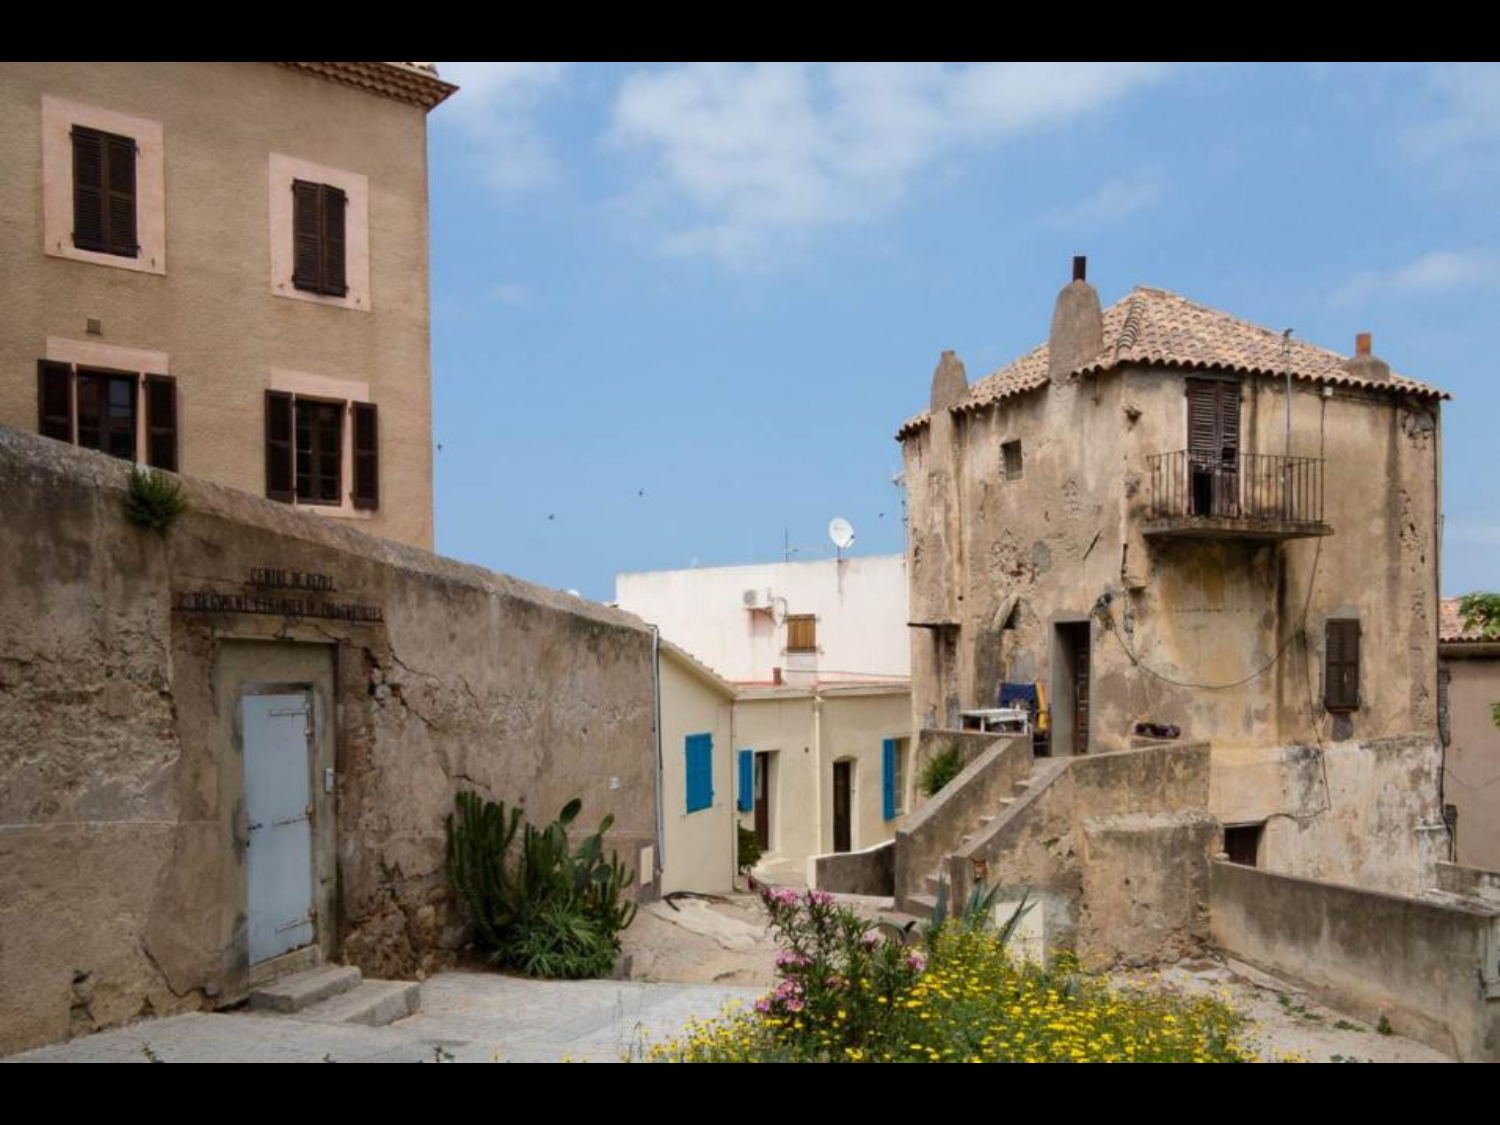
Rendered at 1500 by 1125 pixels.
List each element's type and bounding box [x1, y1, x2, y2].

picture [0, 62, 1500, 1063]
